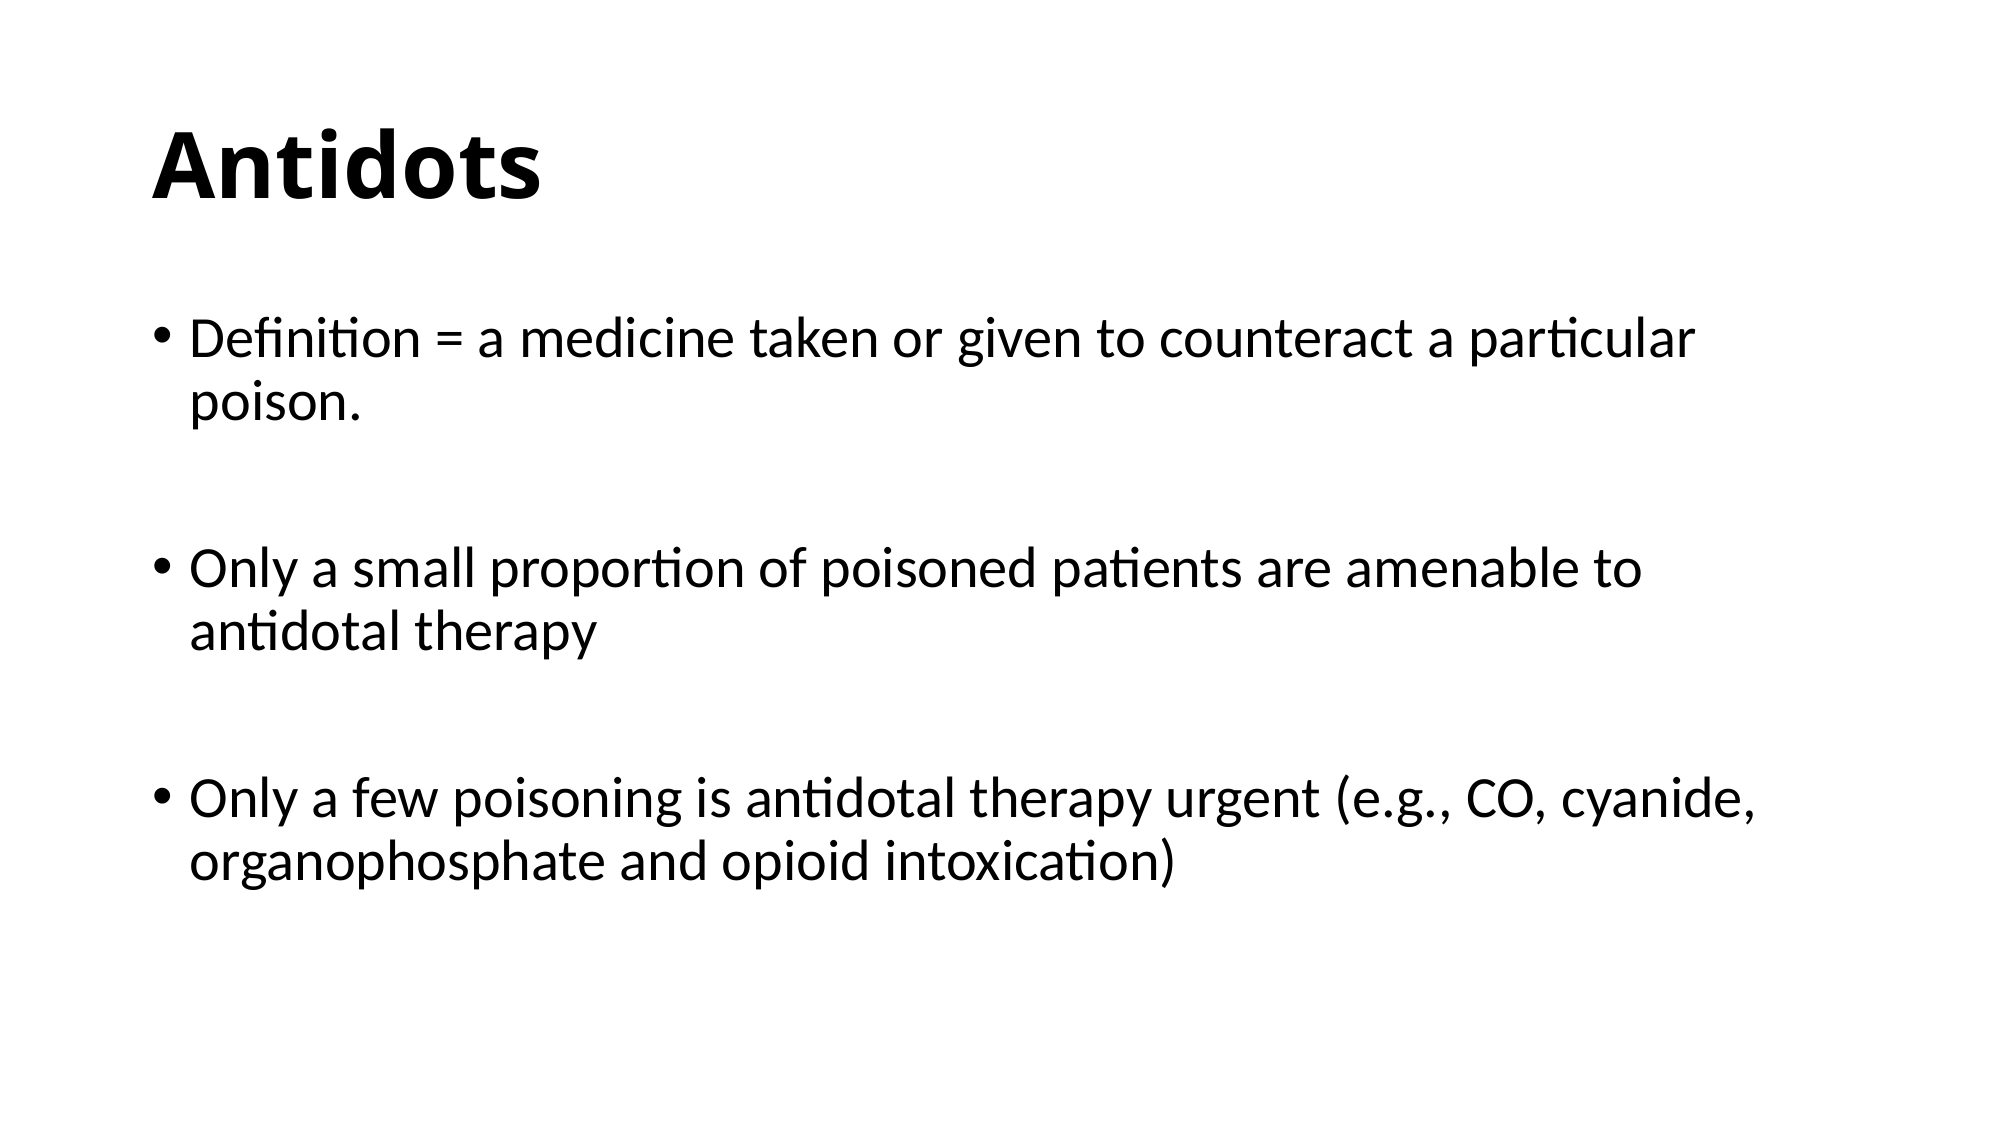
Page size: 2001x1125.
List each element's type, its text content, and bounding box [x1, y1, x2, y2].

title Antidots [137, 59, 1863, 278]
list Definition = a medicine taken or given to counteract a particular poison. Only a small proportion of poisoned patients are amenable to antidotal therapy Only a few poisoning is antidotal therapy urgent (e.g., CO, cyanide, organophosphate and opioid intoxication) [137, 299, 1863, 1014]
